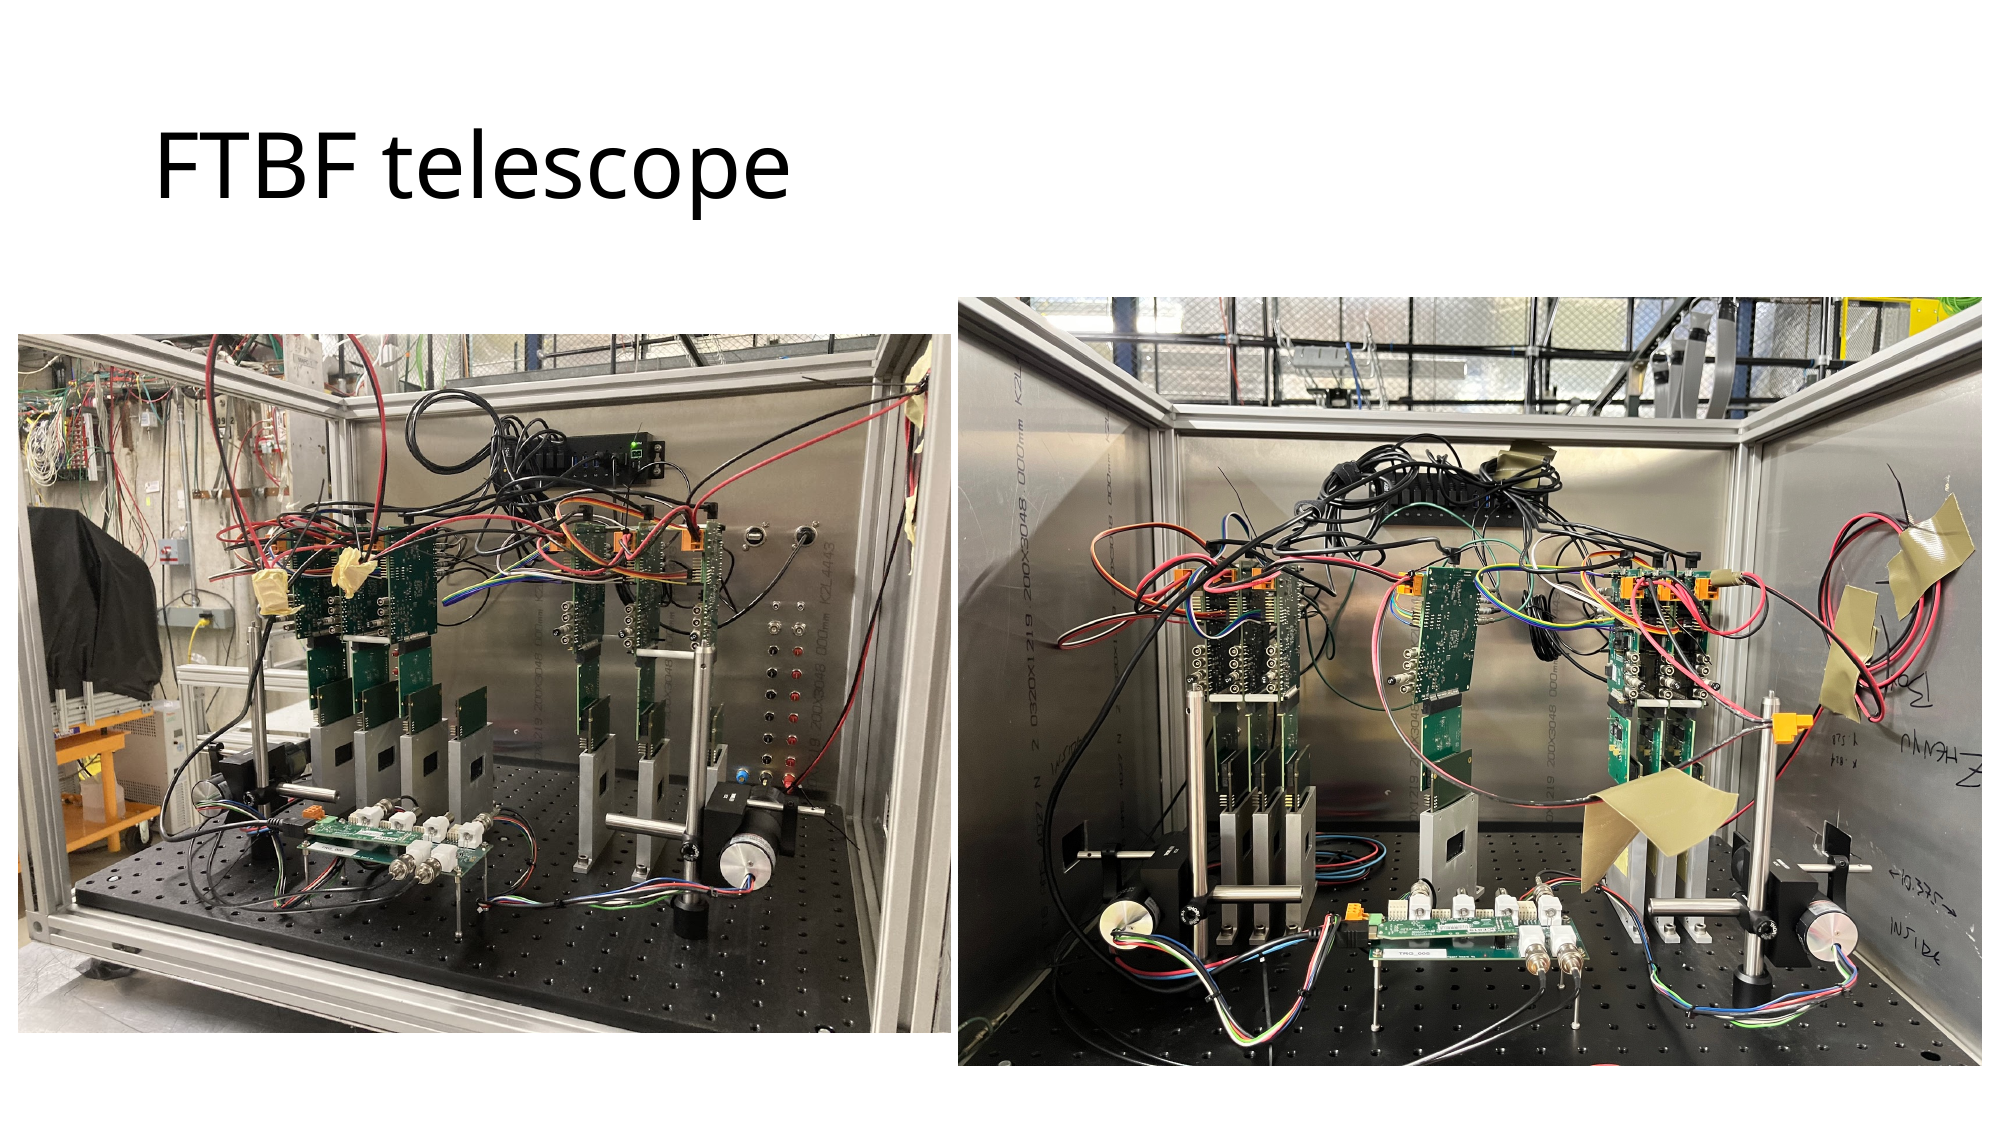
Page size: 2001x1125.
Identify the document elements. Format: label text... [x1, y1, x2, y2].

title FTBF telescope [137, 59, 1863, 278]
picture [18, 333, 951, 1034]
picture [957, 297, 1982, 1066]
